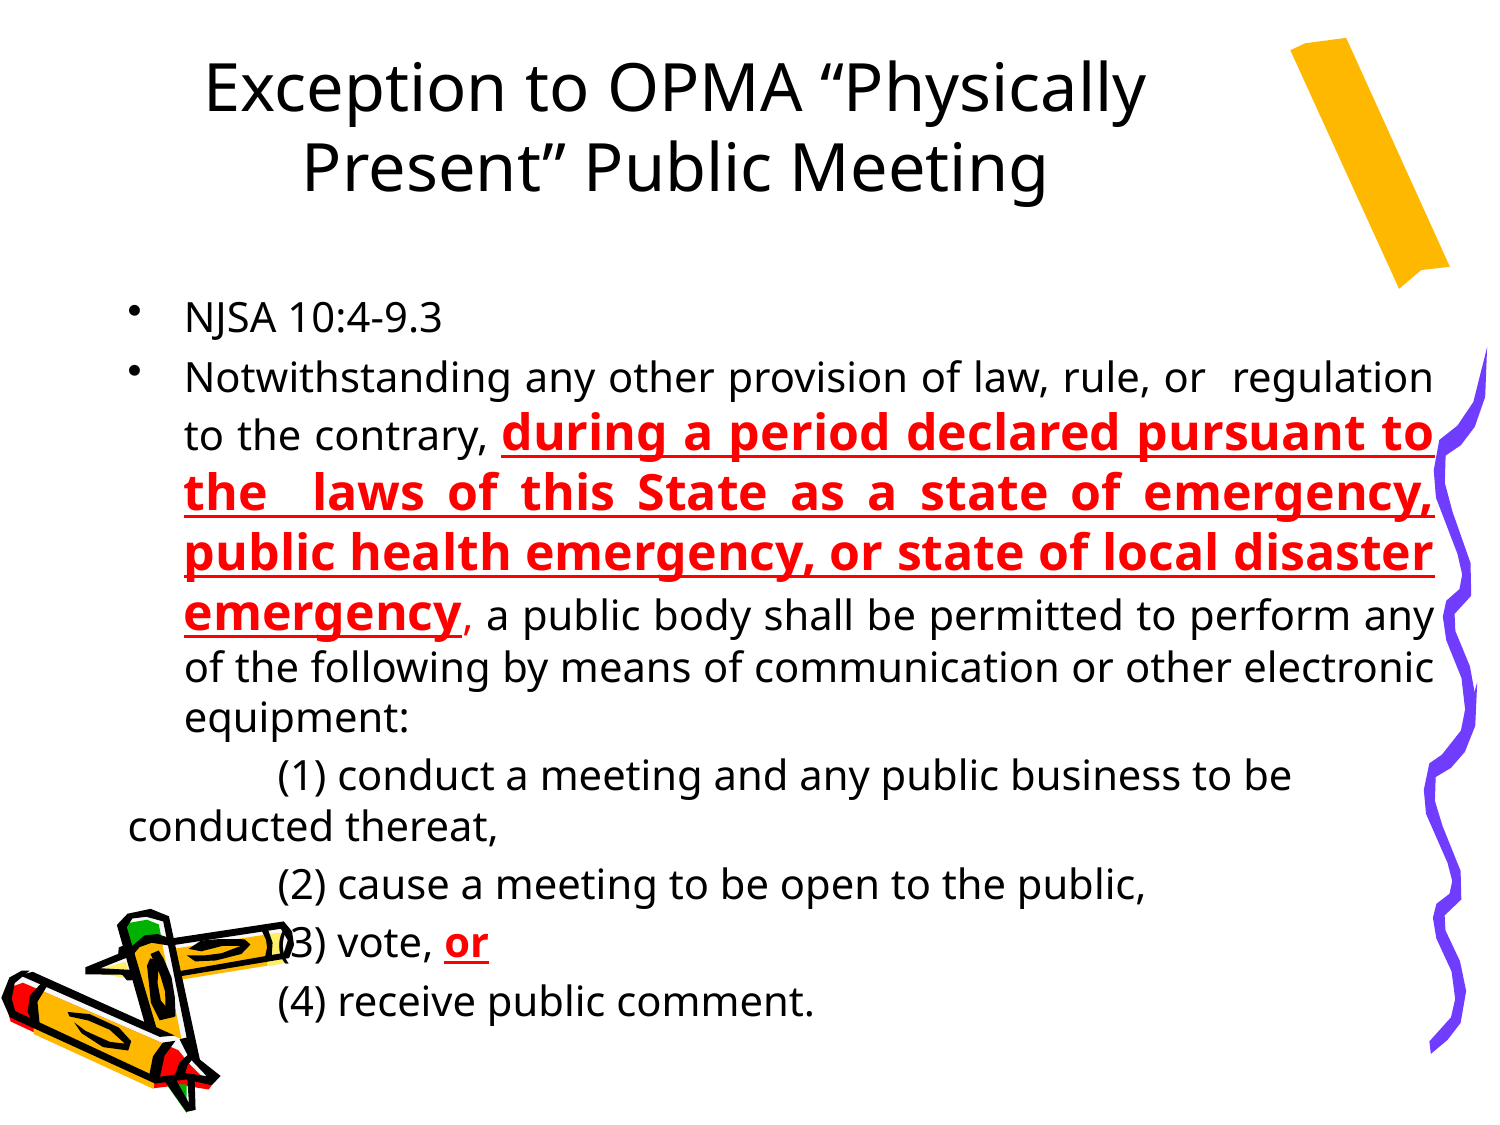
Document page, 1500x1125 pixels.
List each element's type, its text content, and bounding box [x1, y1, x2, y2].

title Exception to OPMA “Physically Present” Public Meeting [112, 24, 1240, 213]
list NJSA 10:4-9.3 Notwithstanding any other provision of law, rule, or regulation to the contrary, during a period declared pursuant to the laws of this State as a state of emergency, public health emergency, or state of local disaster emergency, a public body shall be permitted to perform any of the following by means of communication or other electronic equipment: (1) conduct a meeting and any public business to be conducted thereat, (2) cause a meeting to be open to the public, (3) vote, or (4) receive public comment. [112, 224, 1450, 950]
